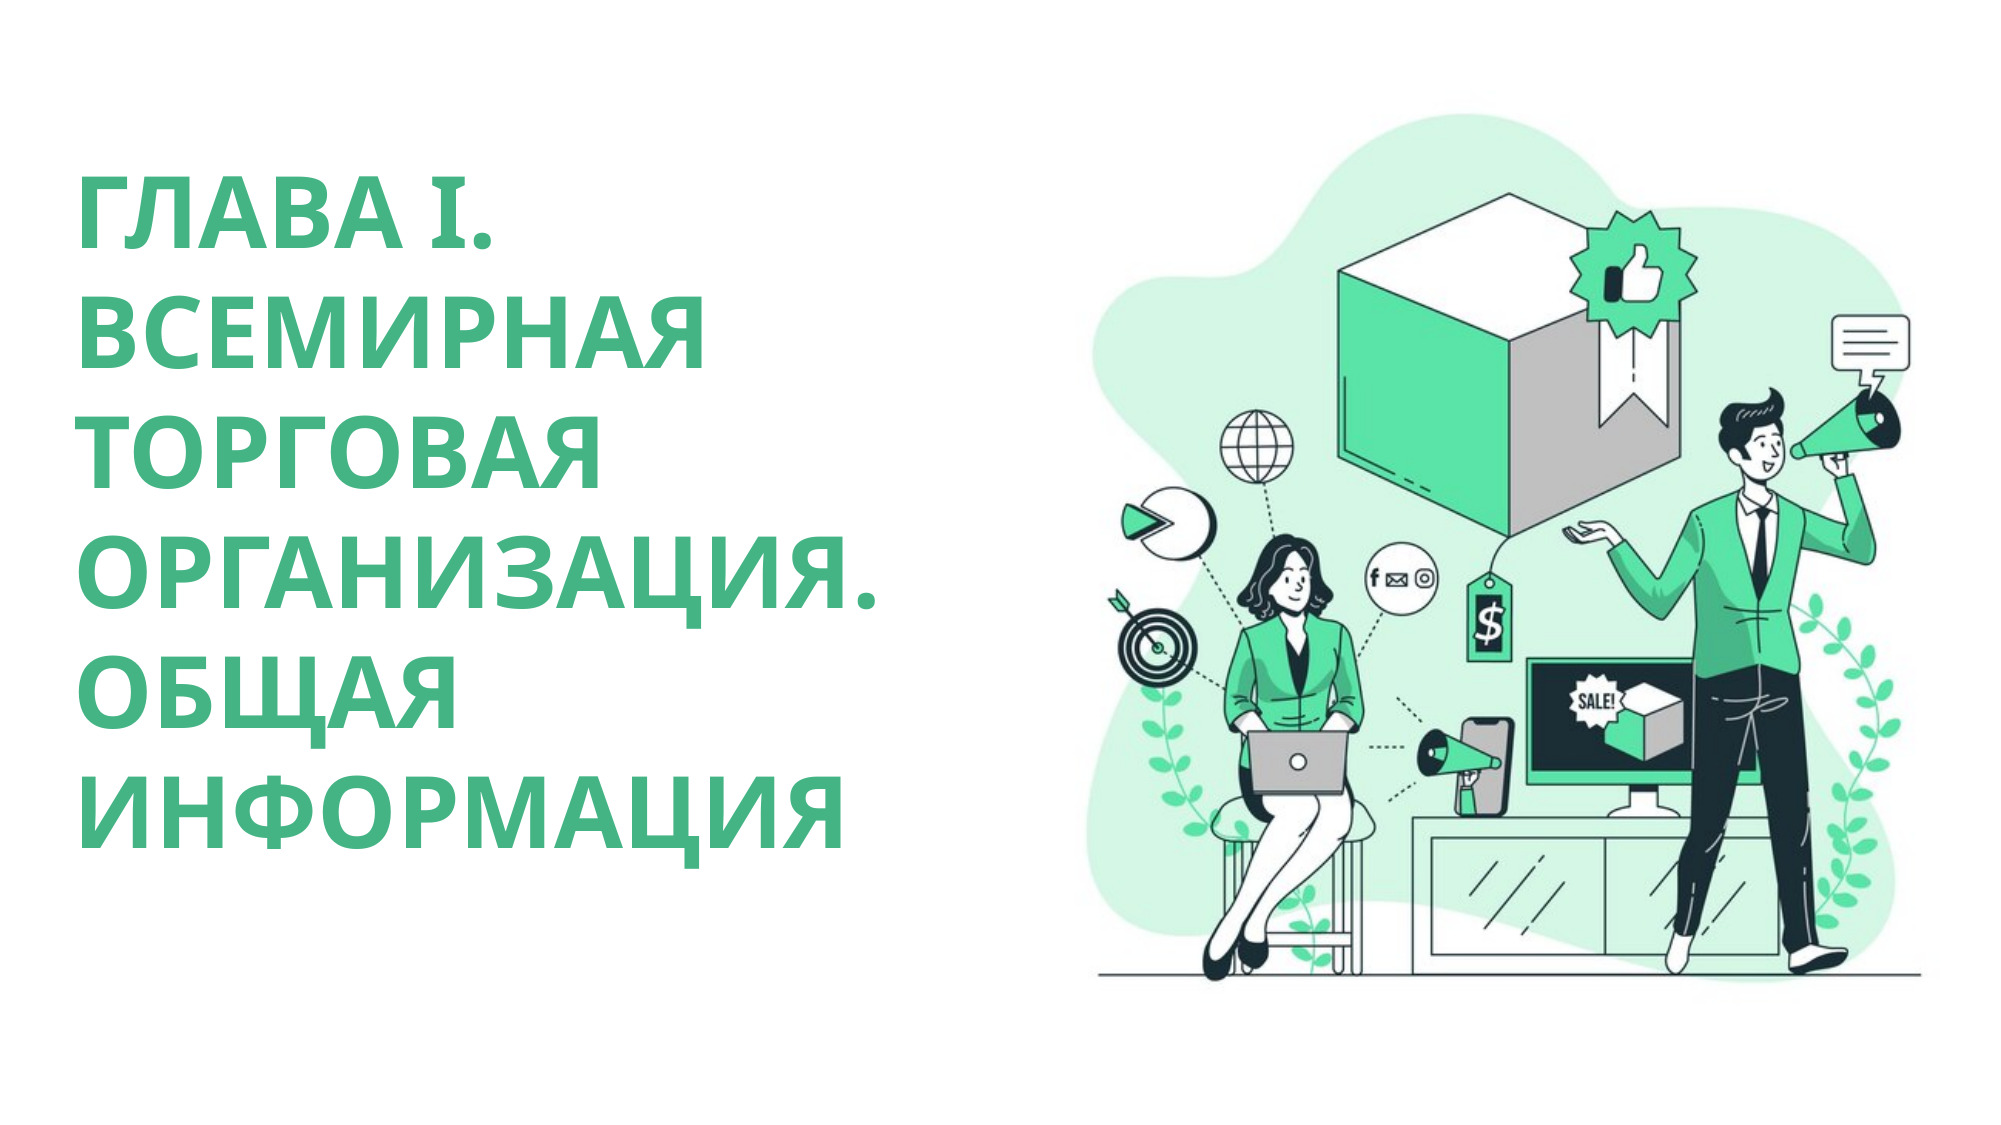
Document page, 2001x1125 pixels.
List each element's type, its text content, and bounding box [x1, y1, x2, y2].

picture [1027, 66, 1992, 1031]
text_box ГЛАВА I. ВСЕМИРНАЯ ТОРГОВАЯ ОРГАНИЗАЦИЯ. ОБЩАЯ ИНФОРМАЦИЯ [58, 141, 1027, 876]
